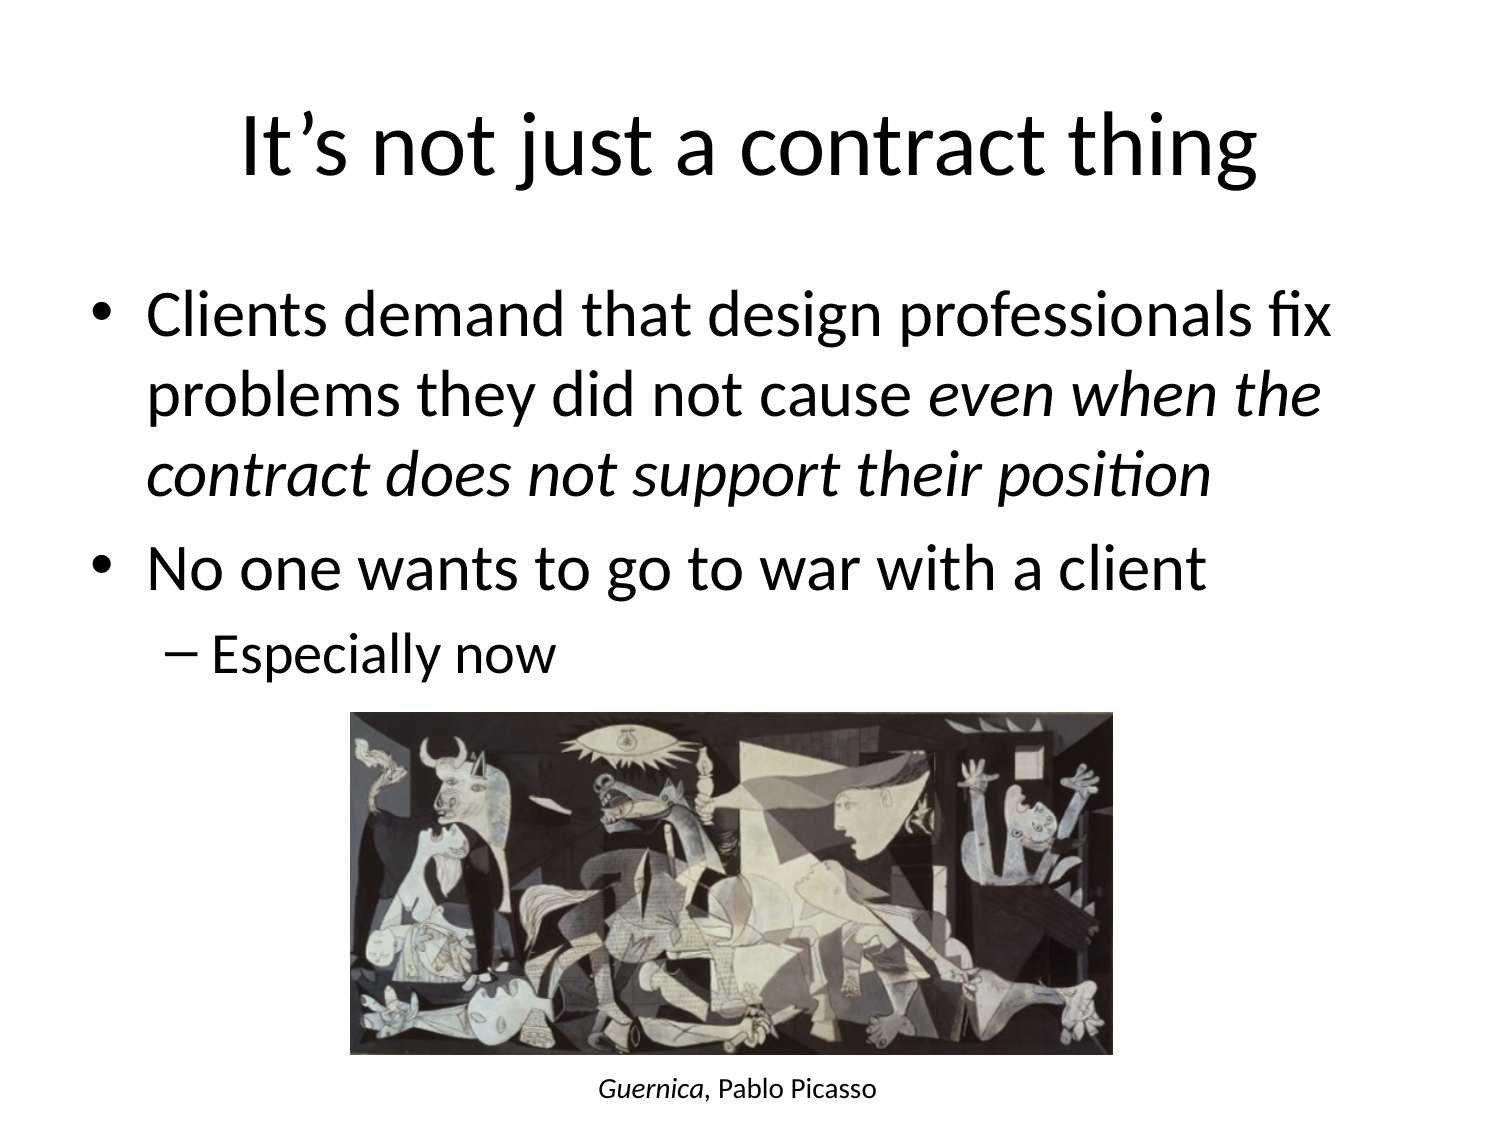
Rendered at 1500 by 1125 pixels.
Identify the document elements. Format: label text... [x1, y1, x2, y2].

picture [349, 712, 1113, 1055]
list Clients demand that design professionals fix problems they did not cause even when the contract does not support their position No one wants to go to war with a client Especially now [75, 262, 1425, 1005]
title It’s not just a contract thing [75, 45, 1425, 233]
text_box Guernica, Pablo Picasso [350, 1062, 1125, 1113]
